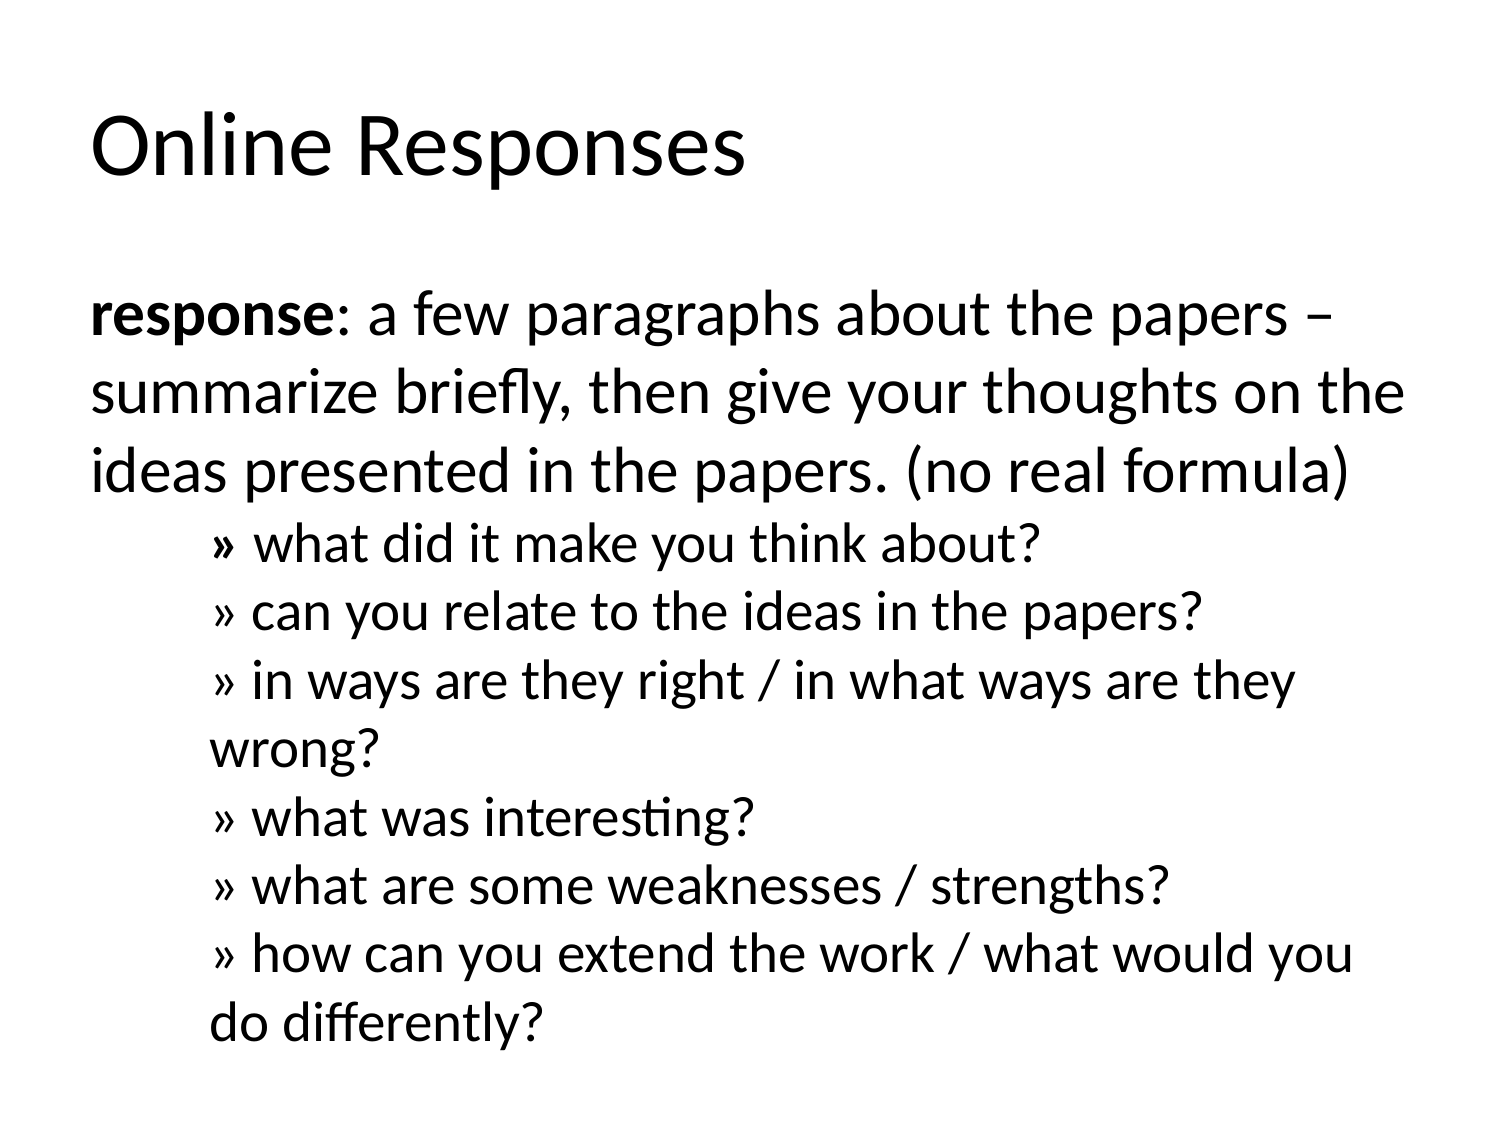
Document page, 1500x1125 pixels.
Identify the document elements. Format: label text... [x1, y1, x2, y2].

title Online Responses [75, 45, 1425, 233]
list response: a few paragraphs about the papers – summarize briefly, then give your thoughts on the ideas presented in the papers. (no real formula) » what did it make you think about? » can you relate to the ideas in the papers? » in ways are they right / in what ways are they wrong? » what was interesting? » what are some weaknesses / strengths? » how can you extend the work / what would you do differently? [75, 262, 1425, 1076]
